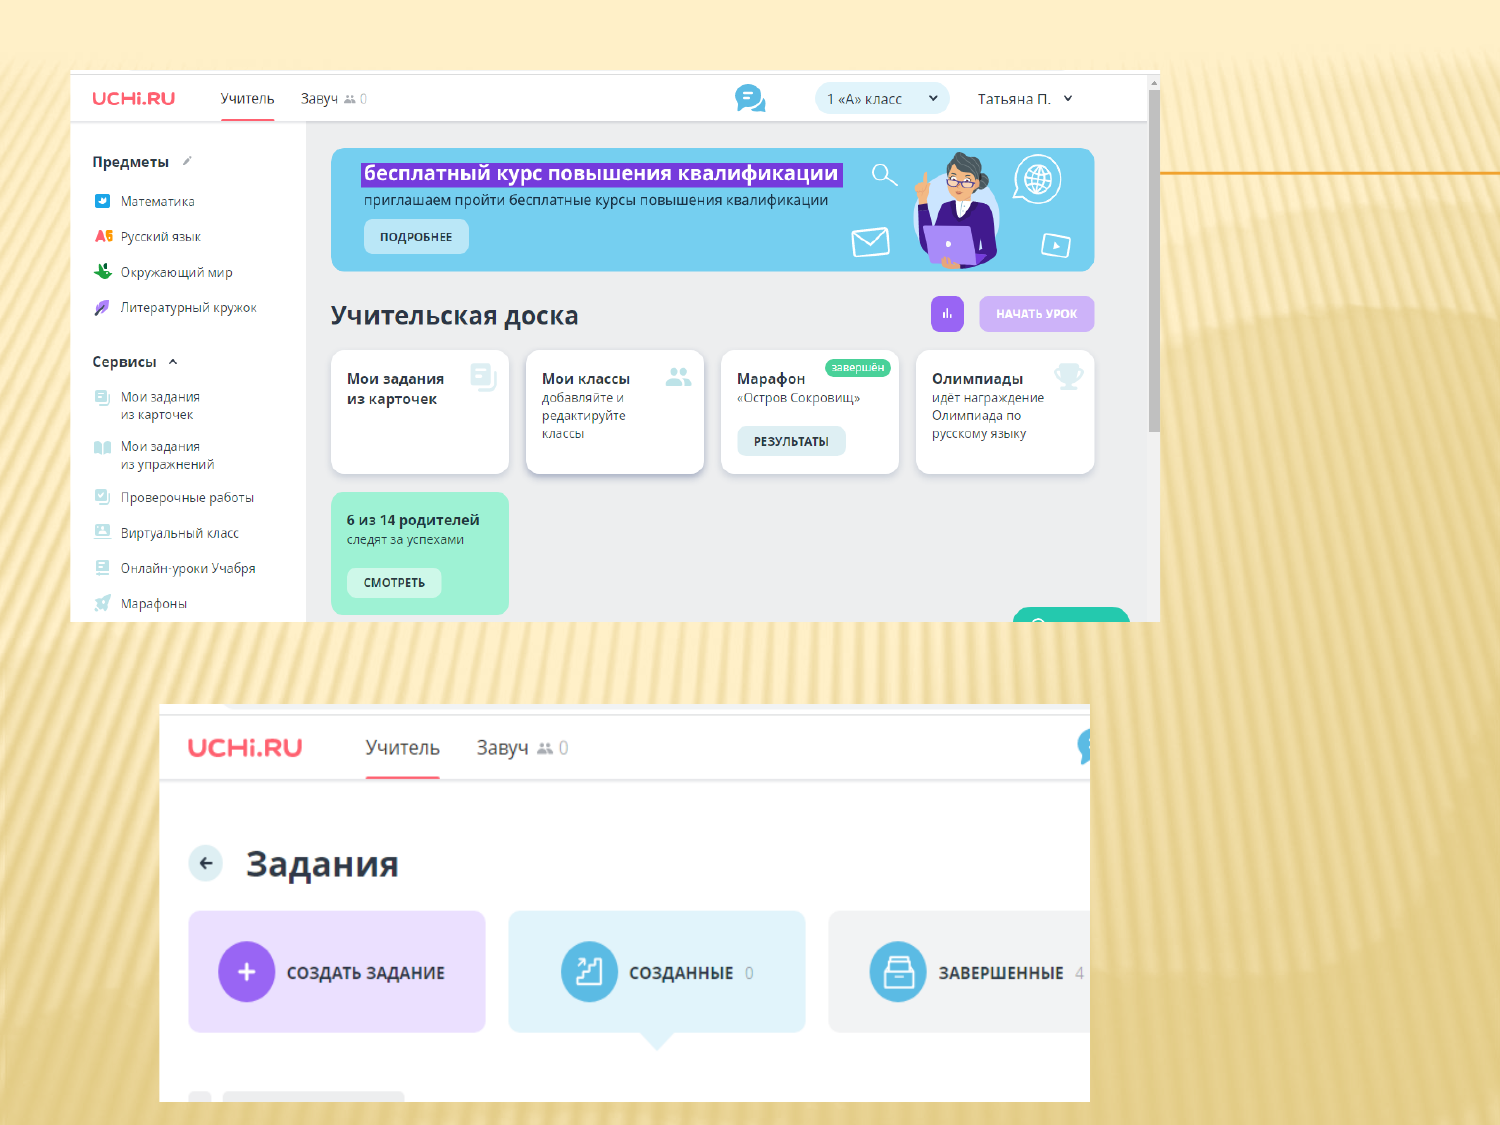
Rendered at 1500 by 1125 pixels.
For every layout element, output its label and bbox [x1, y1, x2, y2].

picture [159, 703, 1091, 1102]
picture [70, 70, 1161, 622]
